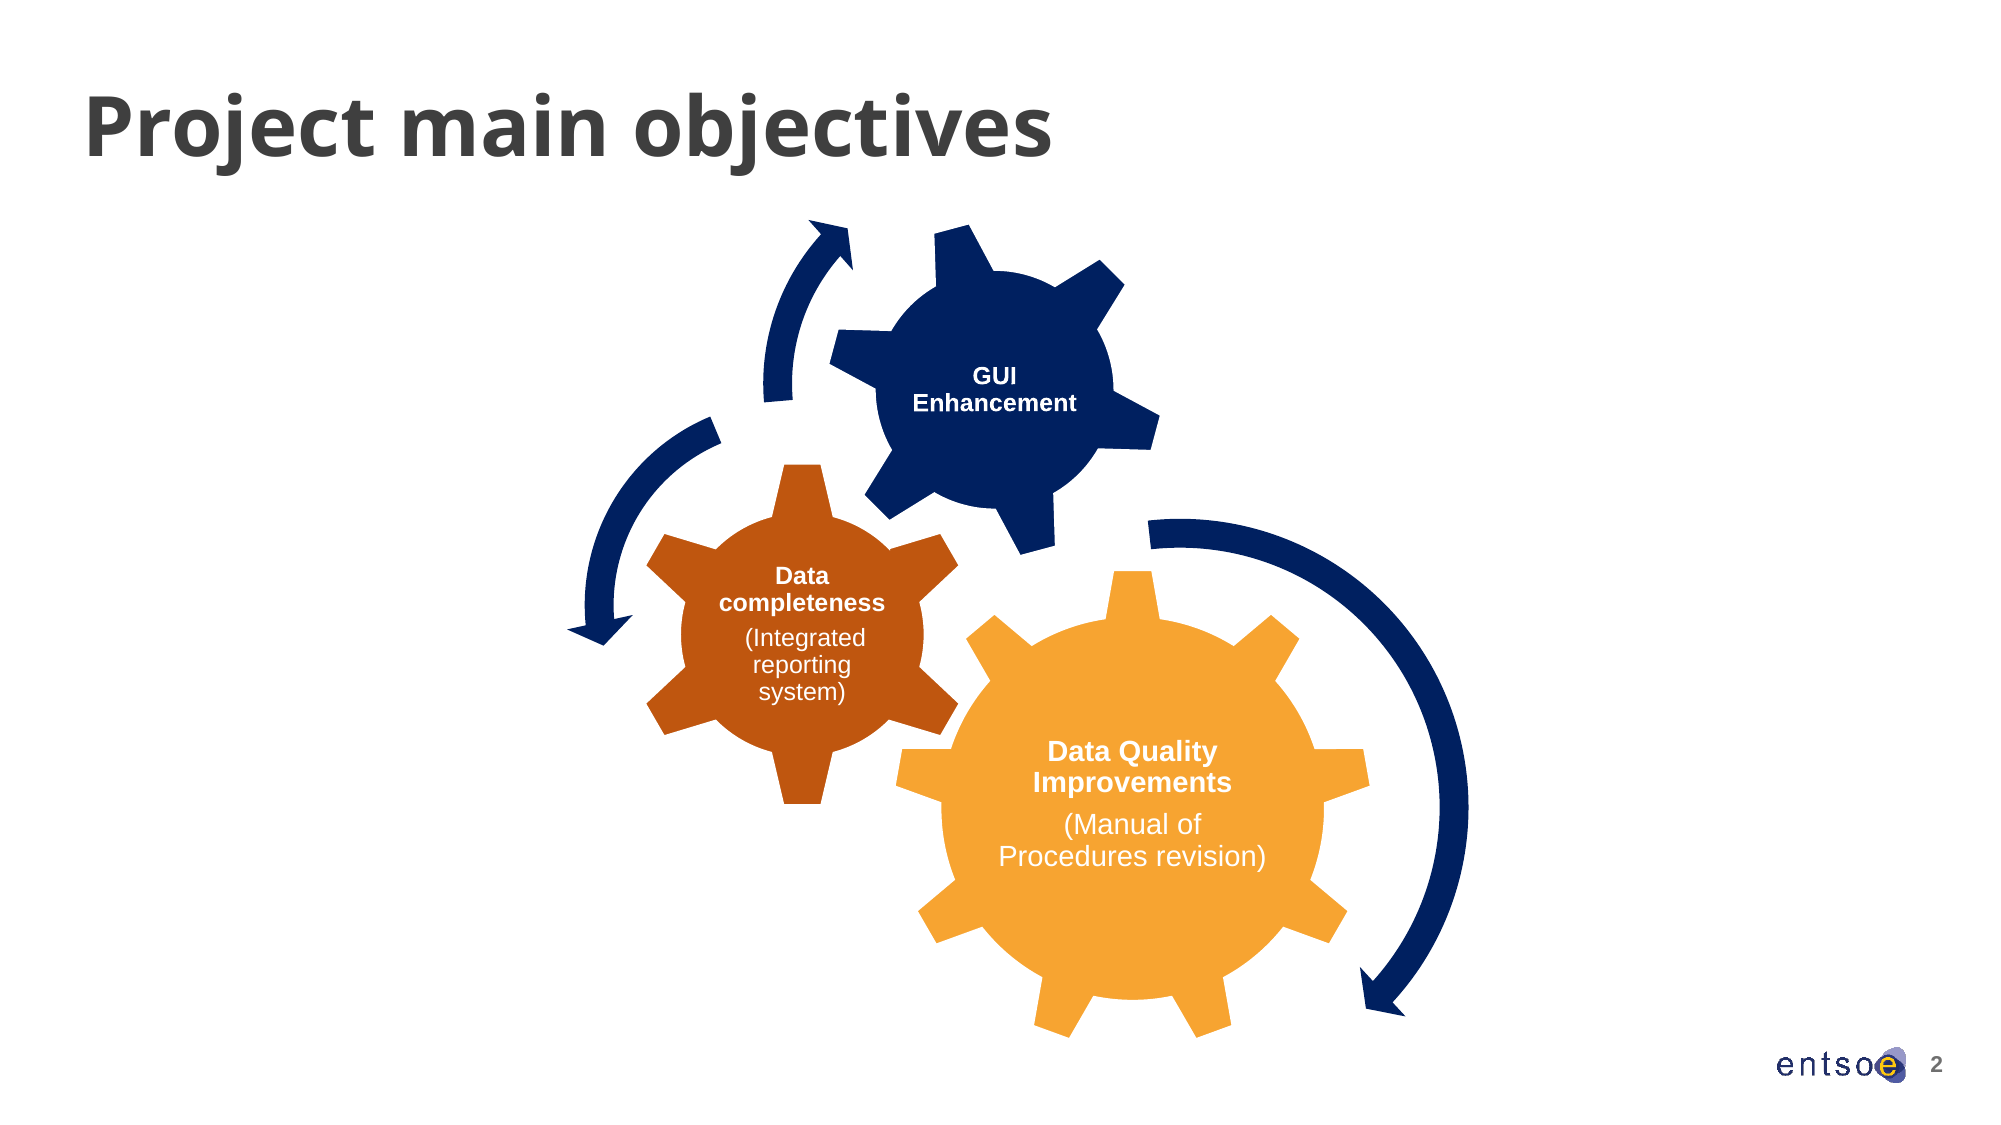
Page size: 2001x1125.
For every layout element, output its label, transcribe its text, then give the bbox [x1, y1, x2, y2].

slide_number 2 [1915, 1037, 1989, 1091]
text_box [107, 179, 1795, 1055]
picture [1777, 1047, 1906, 1083]
list Project main objectives [67, 65, 1899, 180]
